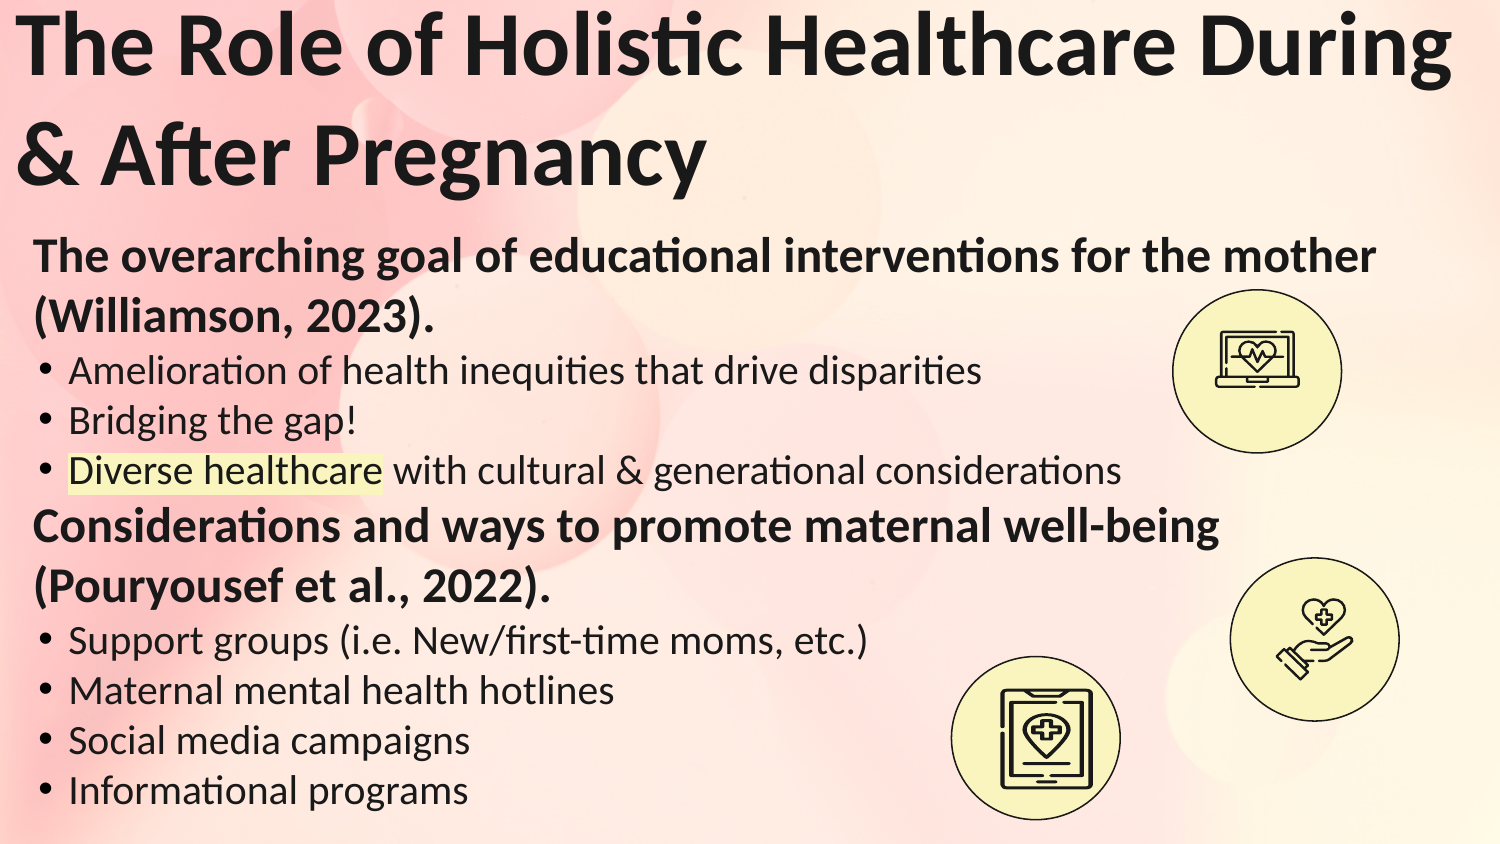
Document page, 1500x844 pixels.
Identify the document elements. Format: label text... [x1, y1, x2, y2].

text_box [1230, 557, 1400, 722]
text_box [1000, 688, 1094, 790]
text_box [1275, 597, 1355, 681]
text_box [951, 656, 1121, 820]
text_box [1172, 289, 1342, 453]
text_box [1214, 330, 1301, 389]
title The Role of Holistic Healthcare During & After Pregnancy [0, 0, 1500, 219]
text_box The overarching goal of educational interventions for the mother (Williamson, 2023). Amelioration of health inequities that drive disparities Bridging the gap! Diverse healthcare with cultural & generational considerations Considerations and ways to promote maternal well-being (Pouryousef et al., 2022). Support groups (i.e. New/first-time moms, etc.) Maternal mental health hotlines Social media campaigns Informational programs [17, 207, 1485, 829]
